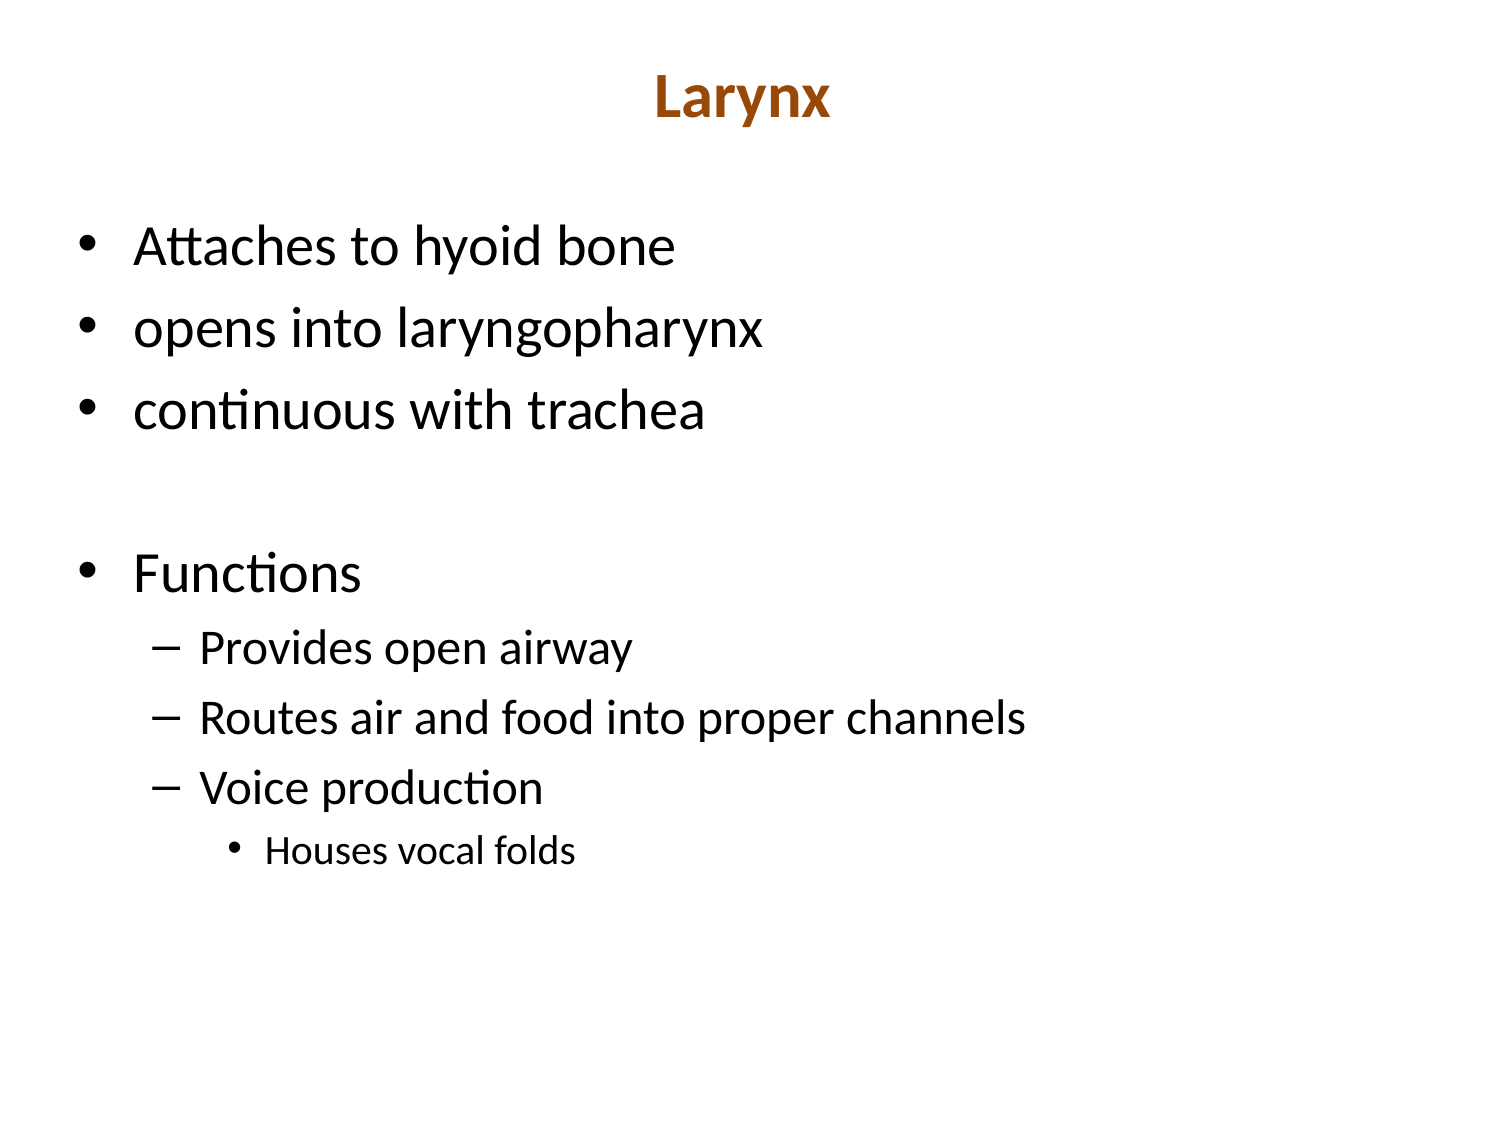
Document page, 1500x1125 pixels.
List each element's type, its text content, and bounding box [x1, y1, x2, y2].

list Attaches to hyoid bone opens into laryngopharynx continuous with trachea Functions Provides open airway Routes air and food into proper channels Voice production Houses vocal folds [62, 200, 1450, 1005]
title Larynx [75, 45, 1425, 138]
